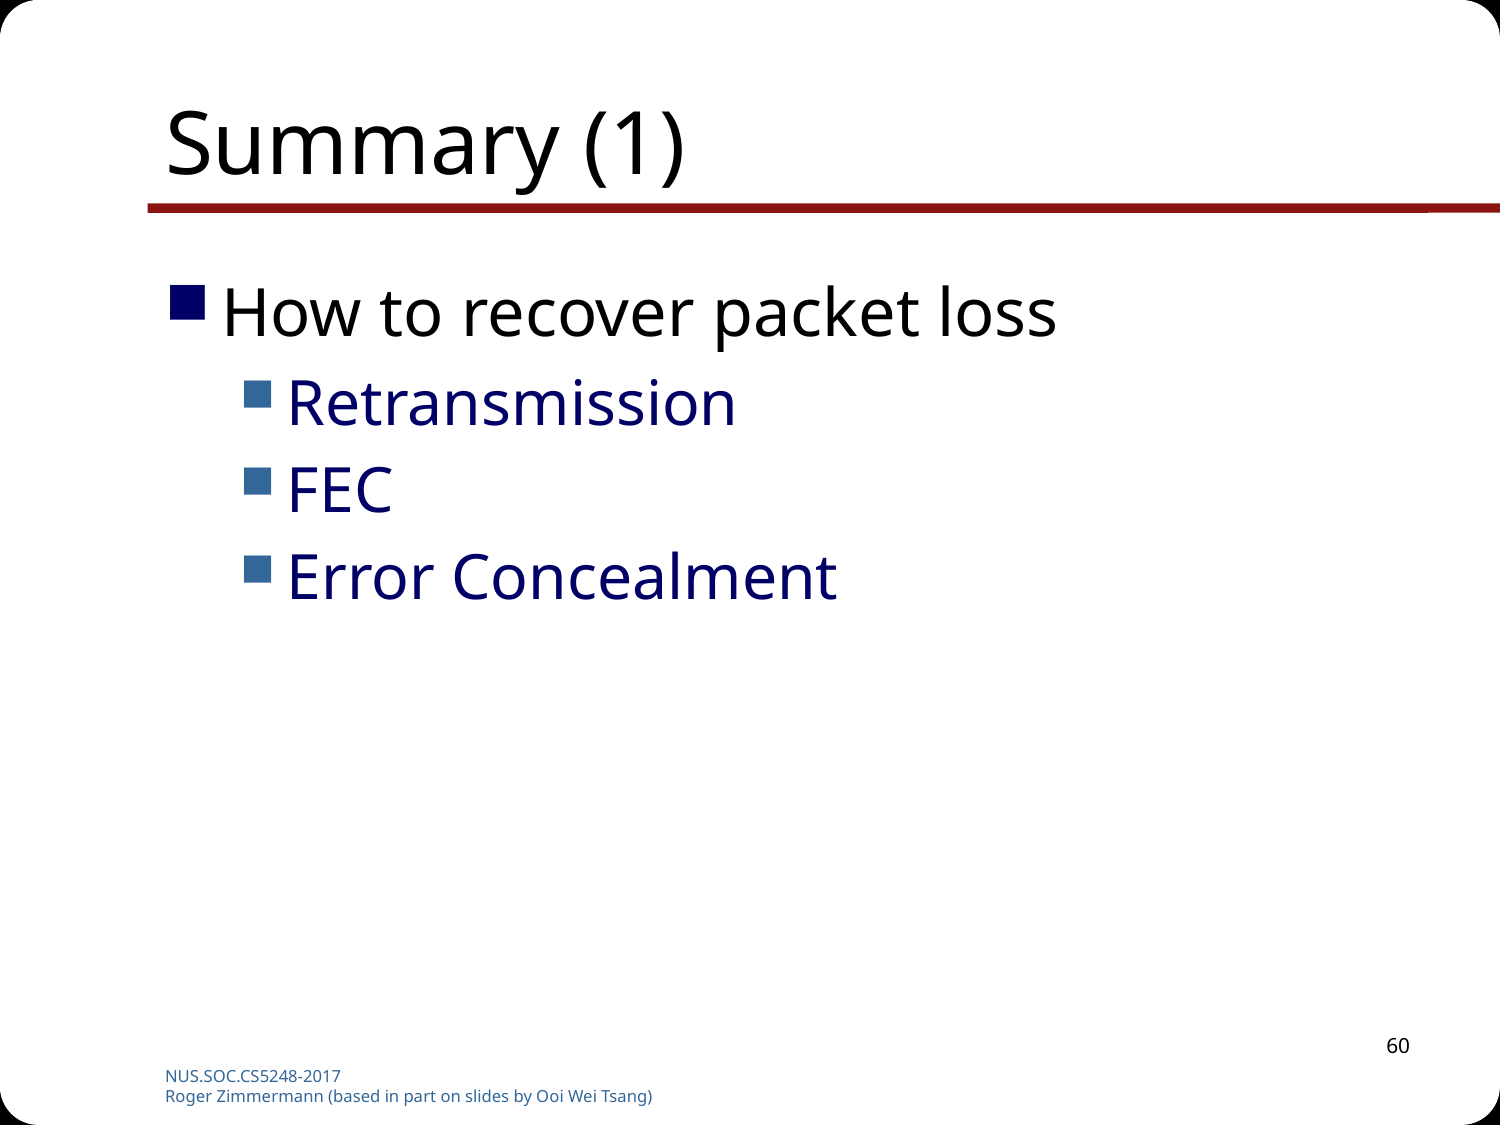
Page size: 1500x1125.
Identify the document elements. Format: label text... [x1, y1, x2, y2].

slide_number 60 [1112, 1024, 1426, 1101]
list How to recover packet loss Retransmission FEC Error Concealment [149, 262, 1426, 1006]
slide_number NUS.SOC.CS5248-2017 Roger Zimmermann (based in part on slides by Ooi Wei Tsang) [149, 1058, 549, 1101]
footer [549, 1024, 1038, 1101]
title Summary (1) [149, 45, 1426, 234]
